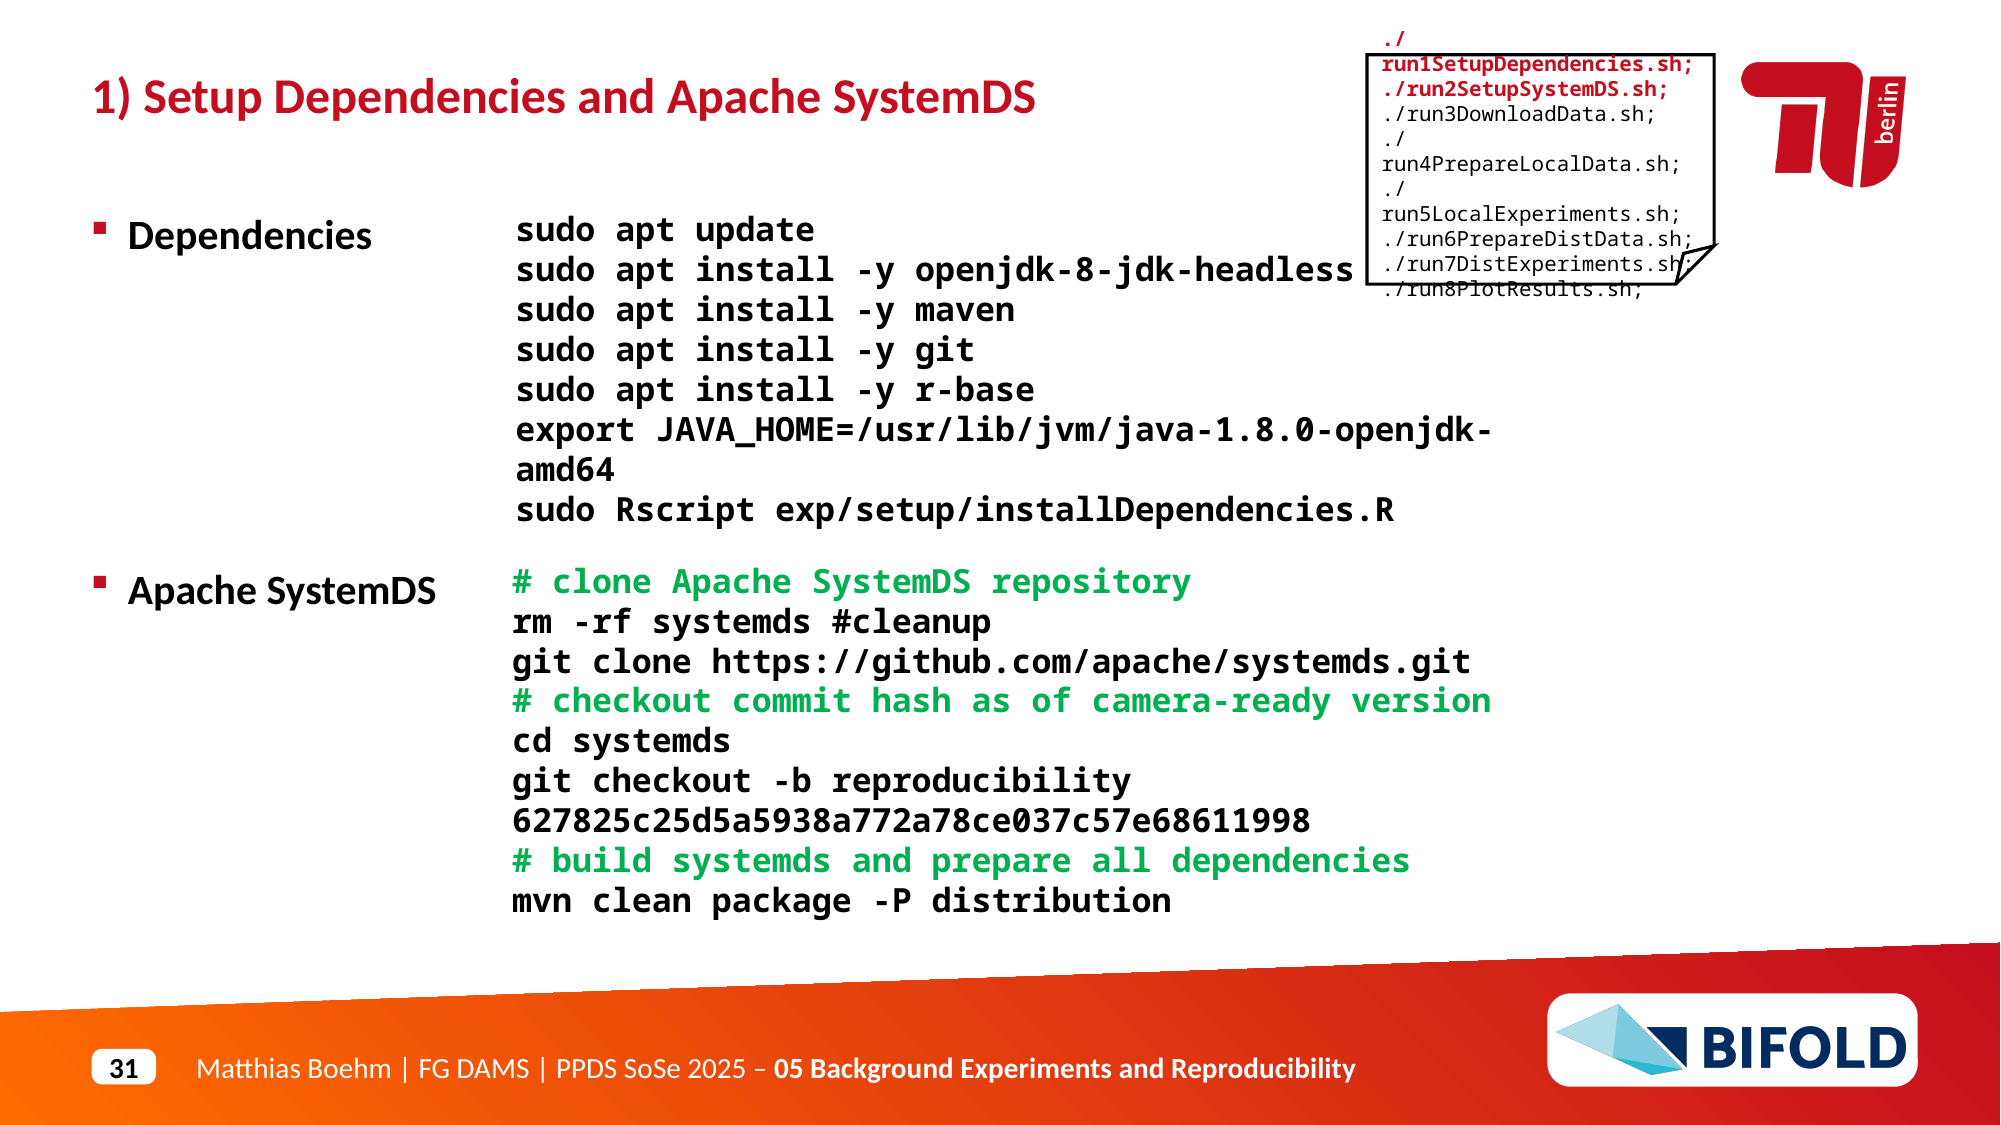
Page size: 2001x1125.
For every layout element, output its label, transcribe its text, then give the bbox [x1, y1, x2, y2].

text_box # clone Apache SystemDS repository rm -rf systemds #cleanup git clone https://github.com/apache/systemds.git # checkout commit hash as of camera-ready version cd systemds git checkout -b reproducibility 627825c25d5a5938a772a78ce037c57e68611998 # build systemds and prepare all dependencies mvn clean package -P distribution [512, 552, 1855, 927]
picture [1556, 1004, 1906, 1075]
picture [1741, 62, 1906, 188]
list Dependencies Apache SystemDS [90, 208, 1908, 948]
text_box ./run1SetupDependencies.sh; ./run2SetupSystemDS.sh; ./run3DownloadData.sh; ./run4PrepareLocalData.sh; ./run5LocalExperiments.sh; ./run6PrepareDistData.sh; ./run7DistExperiments.sh; ./run8PlotResults.sh; [1365, 53, 1718, 286]
text_box sudo apt update sudo apt install -y openjdk-8-jdk-headless sudo apt install -y maven sudo apt install -y git sudo apt install -y r-base export JAVA_HOME=/usr/lib/jvm/java-1.8.0-openjdk-amd64 sudo Rscript exp/setup/installDependencies.R [515, 201, 1557, 536]
list 1) Setup Dependencies and Apache SystemDS [91, 65, 1365, 183]
